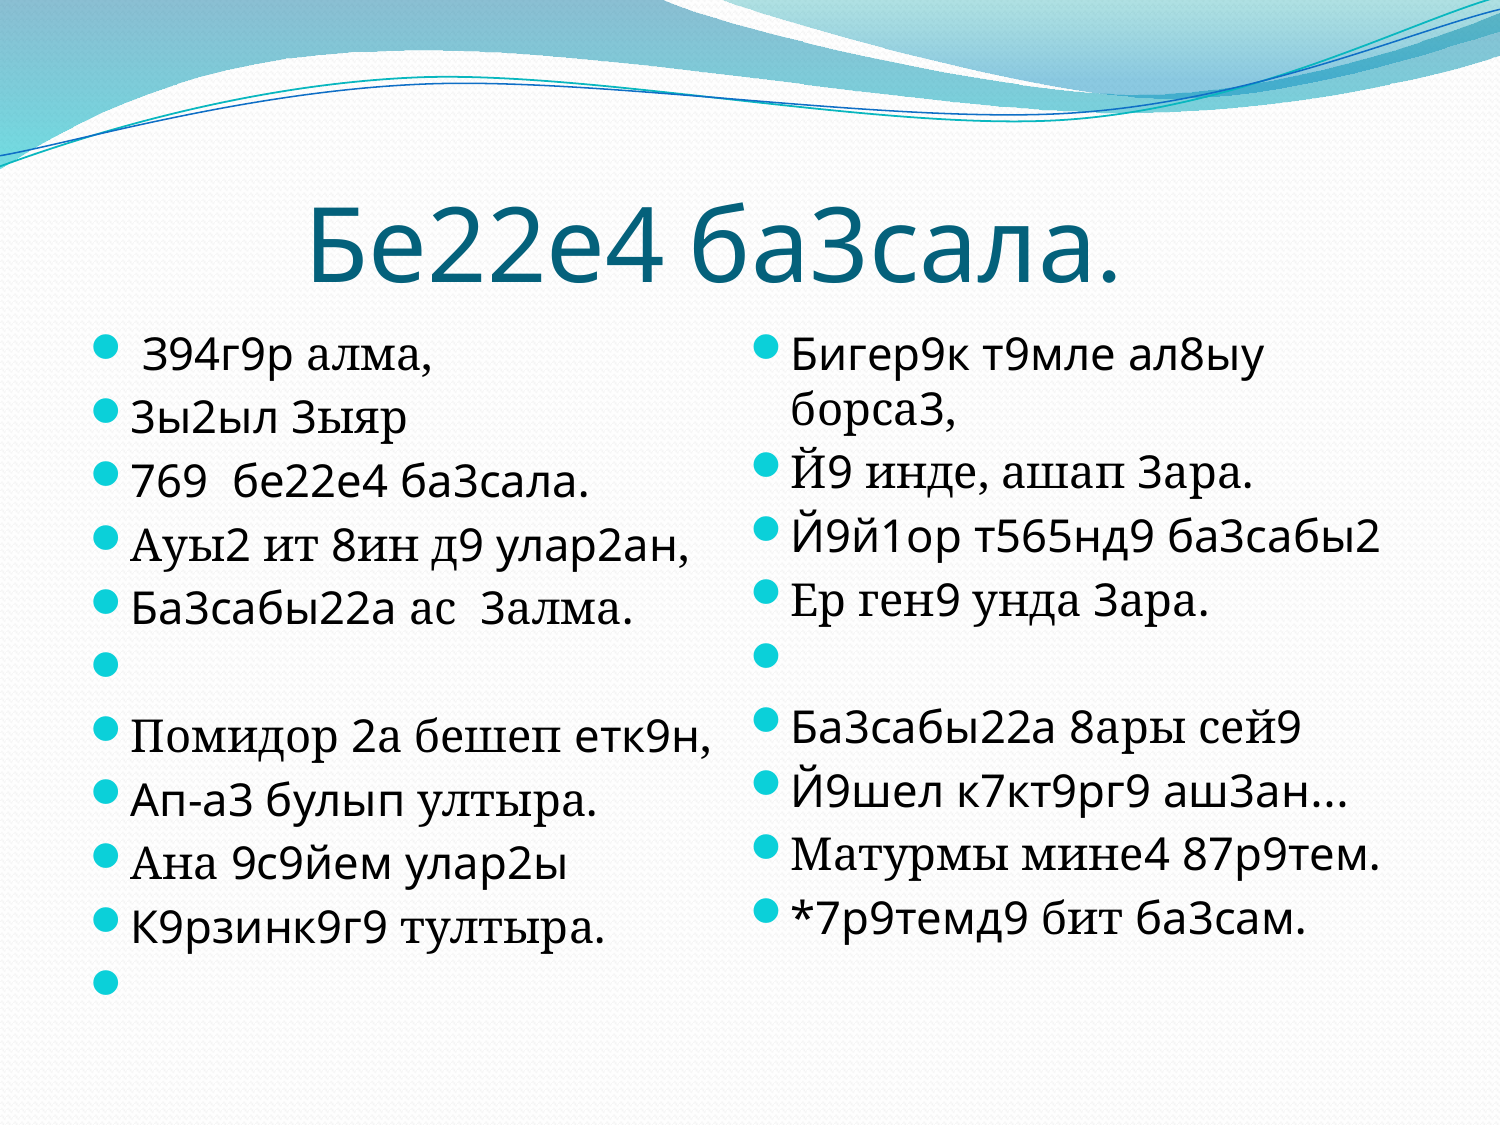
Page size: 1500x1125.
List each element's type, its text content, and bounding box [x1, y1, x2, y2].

title Бе22е4 ба3сала. [304, 115, 1425, 303]
list З94г9р алма, 3ы2ыл 3ыяр 769 бе22е4 ба3сала. Ауы2 ит 8ин д9 улар2ан, Ба3сабы22а ас 3алма. Помидор 2а бешеп етк9н, Ап-а3 булып ултыра. Ана 9с9йем улар2ы К9рзинк9г9 тултыра. Бигер9к т9мле ал8ыу борса3, Й9 инде, ашап 3ара. Й9й1ор т565нд9 ба3сабы2 Ер ген9 унда 3ара. Ба3сабы22а 8ары сей9 Й9шел к7кт9рг9 аш3ан… Матурмы мине4 87р9тем. *7р9темд9 бит ба3сам. [75, 317, 1425, 1038]
